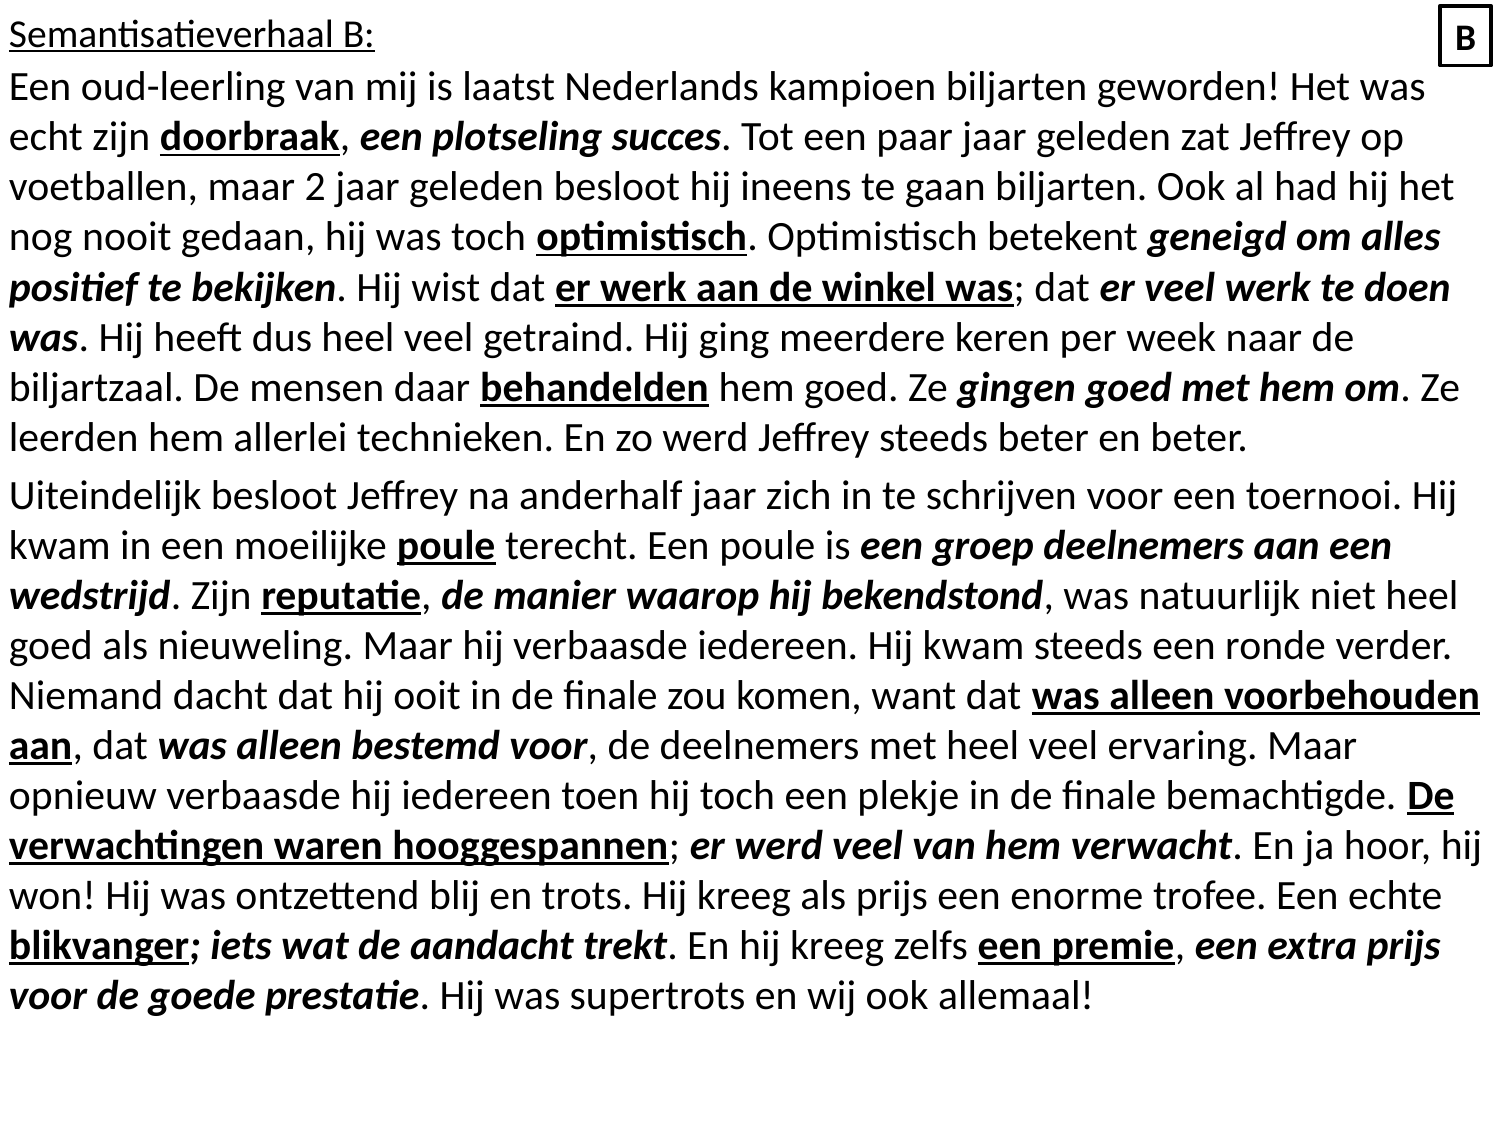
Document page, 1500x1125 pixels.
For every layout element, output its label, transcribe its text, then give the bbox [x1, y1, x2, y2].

text_box B [1440, 5, 1491, 66]
list Semantisatieverhaal B: Een oud-leerling van mij is laatst Nederlands kampioen biljarten geworden! Het was echt zijn doorbraak, een plotseling succes. Tot een paar jaar geleden zat Jeffrey op voetballen, maar 2 jaar geleden besloot hij ineens te gaan biljarten. Ook al had hij het nog nooit gedaan, hij was toch optimistisch. Optimistisch betekent geneigd om alles positief te bekijken. Hij wist dat er werk aan de winkel was; dat er veel werk te doen was. Hij heeft dus heel veel getraind. Hij ging meerdere keren per week naar de biljartzaal. De mensen daar behandelden hem goed. Ze gingen goed met hem om. Ze leerden hem allerlei technieken. En zo werd Jeffrey steeds beter en beter. Uiteindelijk besloot Jeffrey na anderhalf jaar zich in te schrijven voor een toernooi. Hij kwam in een moeilijke poule terecht. Een poule is een groep deelnemers aan een wedstrijd. Zijn reputatie, de manier waarop hij bekendstond, was natuurlijk niet heel goed als nieuweling. Maar hij verbaasde iedereen. Hij kwam steeds een ronde verder. Niemand dacht dat hij ooit in de finale zou komen, want dat was alleen voorbehouden aan, dat was alleen bestemd voor, de deelnemers met heel veel ervaring. Maar opnieuw verbaasde hij iedereen toen hij toch een plekje in de finale bemachtigde. De verwachtingen waren hooggespannen; er werd veel van hem verwacht. En ja hoor, hij won! Hij was ontzettend blij en trots. Hij kreeg als prijs een enorme trofee. Een echte blikvanger; iets wat de aandacht trekt. En hij kreeg zelfs een premie, een extra prijs voor de goede prestatie. Hij was supertrots en wij ook allemaal! [0, 0, 1500, 1125]
